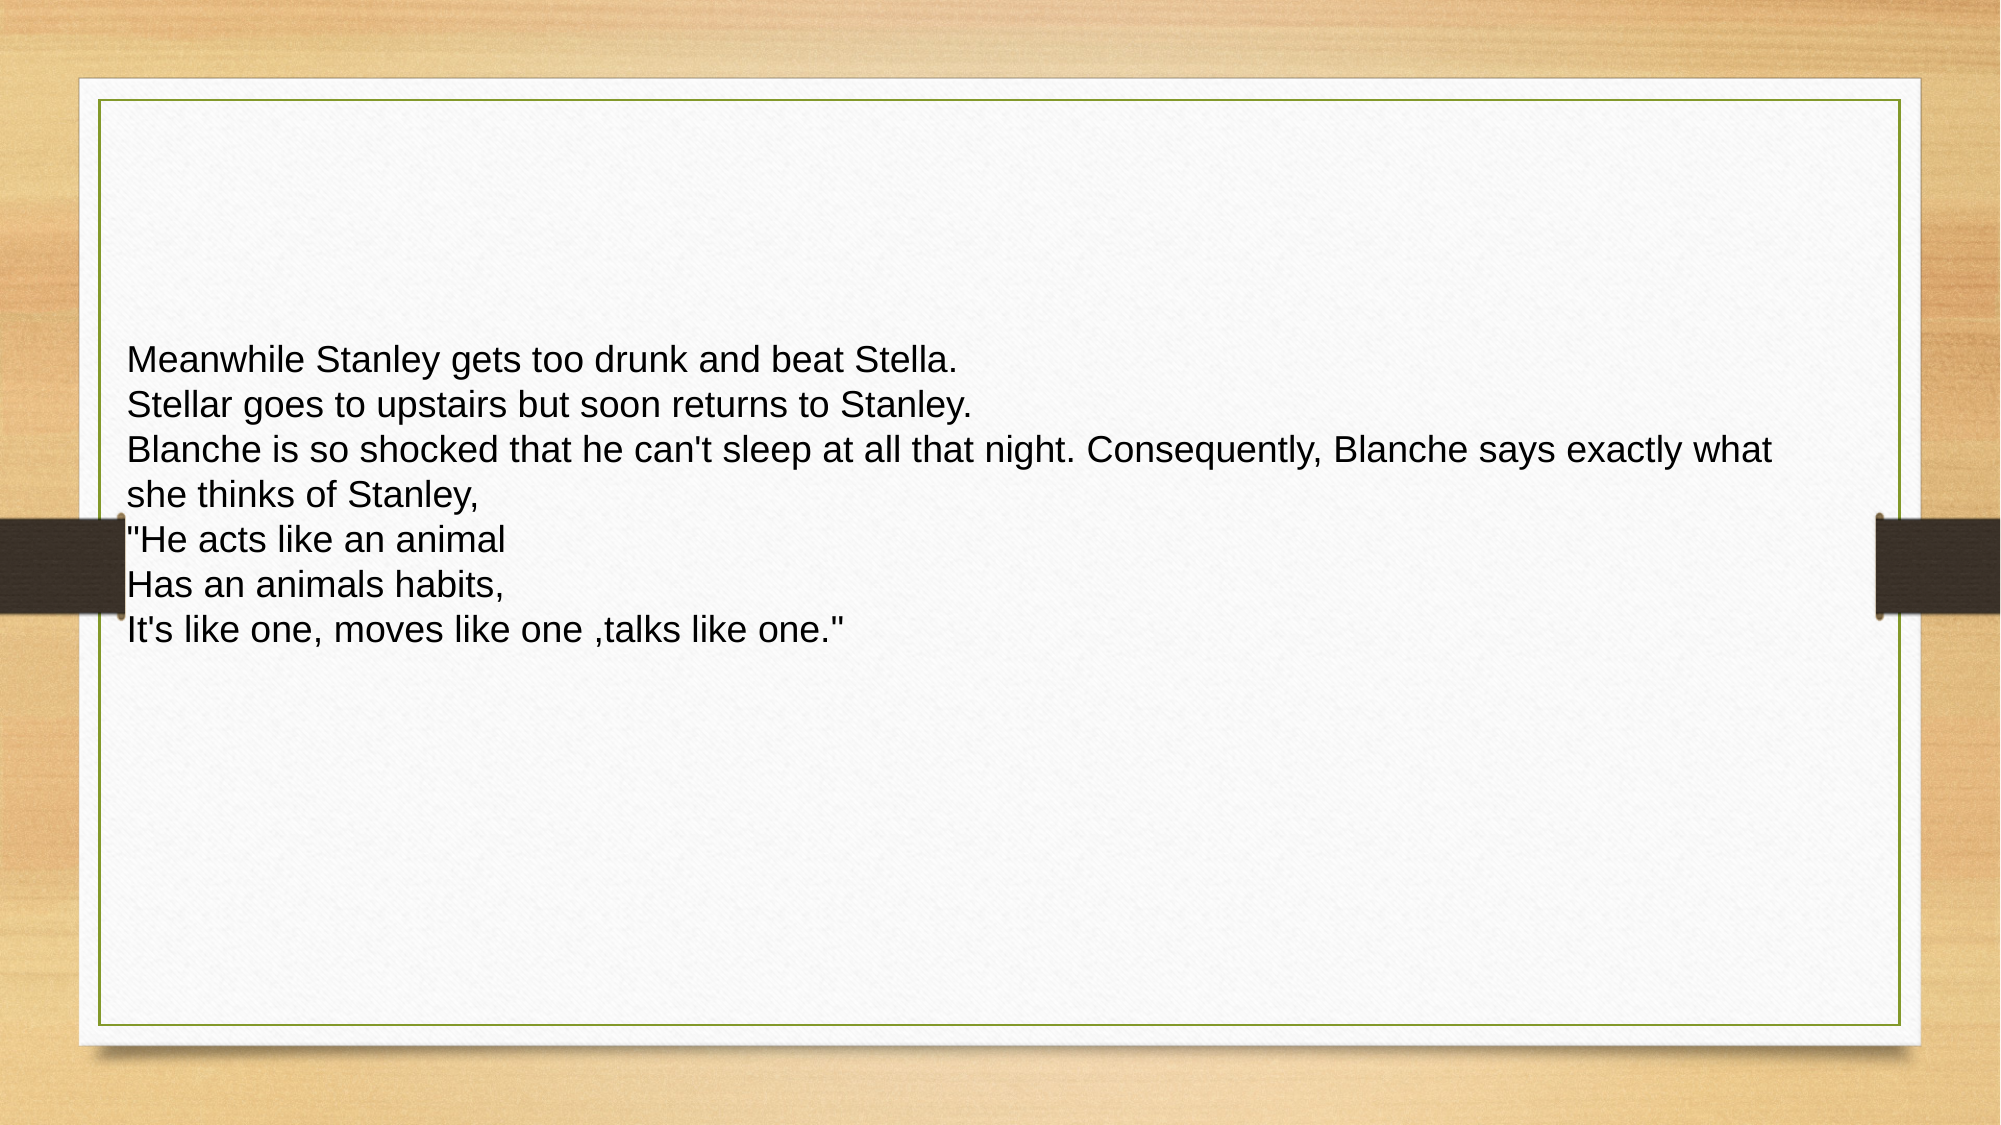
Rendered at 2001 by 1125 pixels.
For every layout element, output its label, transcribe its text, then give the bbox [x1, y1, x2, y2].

picture [0, 0, 2001, 1125]
text_box Meanwhile Stanley gets too drunk and beat Stella. Stellar goes to upstairs but soon returns to Stanley. Blanche is so shocked that he can't sleep at all that night. Consequently, Blanche says exactly what she thinks of Stanley, "He acts like an animal Has an animals habits, It's like one, moves like one ,talks like one." [111, 327, 1822, 748]
